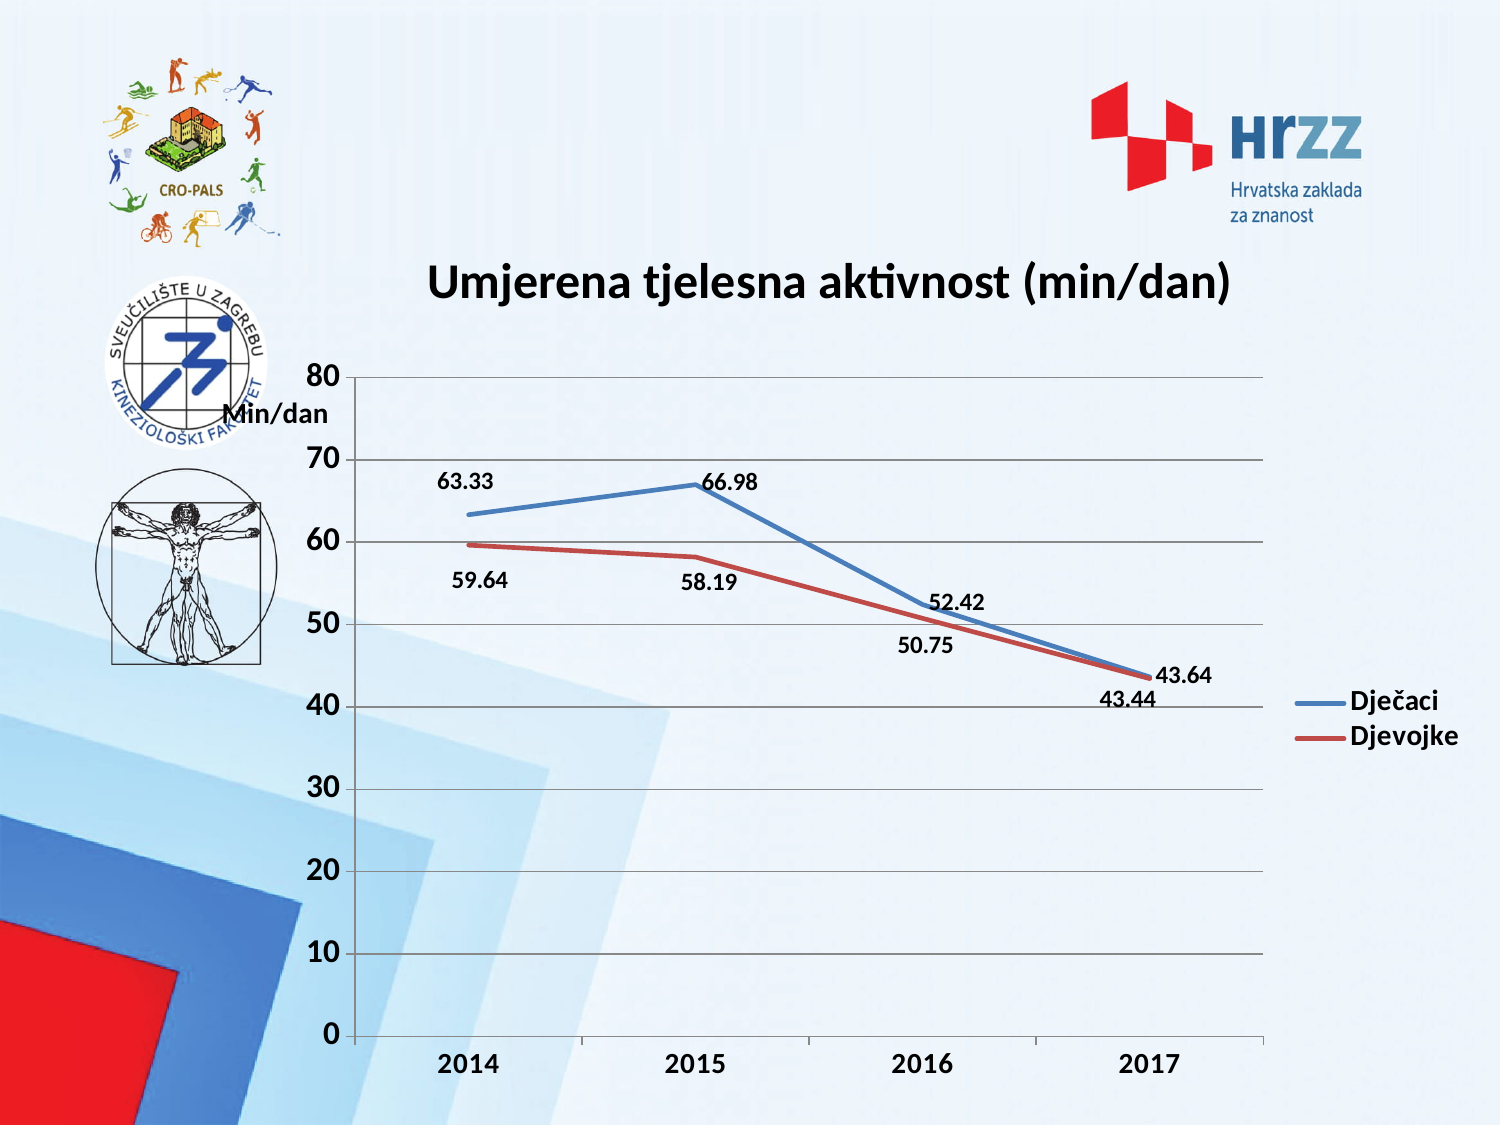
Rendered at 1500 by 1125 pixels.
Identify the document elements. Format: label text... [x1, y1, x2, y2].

picture [0, 0, 1500, 1125]
text_box Min/dan [206, 387, 276, 438]
text_box Umjerena tjelesna aktivnost (min/dan) [198, 241, 1462, 316]
chart [281, 345, 1483, 1097]
